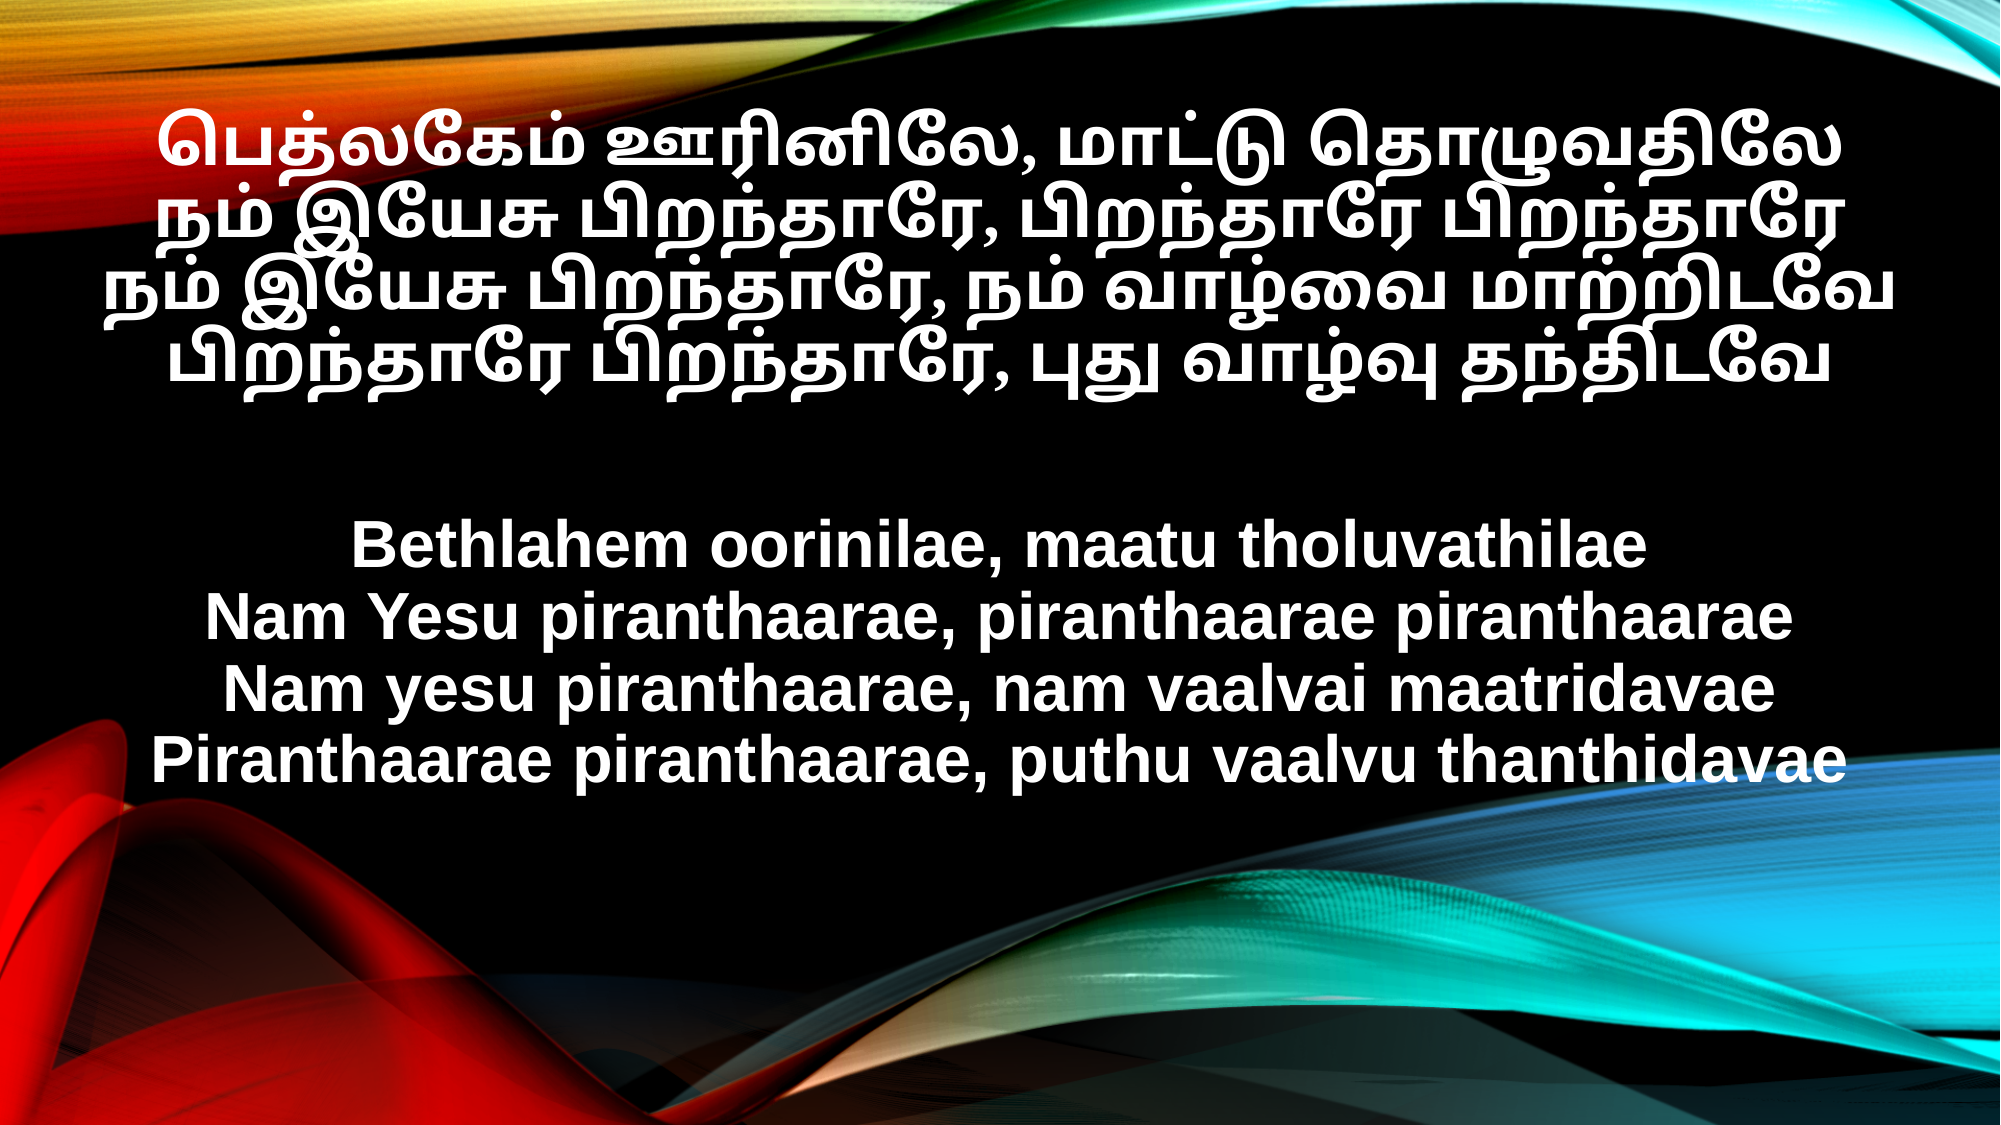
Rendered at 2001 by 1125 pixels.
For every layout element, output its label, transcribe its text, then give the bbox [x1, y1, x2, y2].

subtitle பெத்லகேம் ஊரினிலே, மாட்டு தொழுவதிலே நம் இயேசு பிறந்தாரே, பிறந்தாரே பிறந்தாரே நம் இயேசு பிறந்தாரே, நம் வாழ்வை மாற்றிடவே பிறந்தாரே பிறந்தாரே, புது வாழ்வு தந்திடவே Bethlahem oorinilae, maatu tholuvathilae Nam Yesu piranthaarae, piranthaarae piranthaarae Nam yesu piranthaarae, nam vaalvai maatridavae Piranthaarae piranthaarae, puthu vaalvu thanthidavae [0, 0, 2000, 1125]
